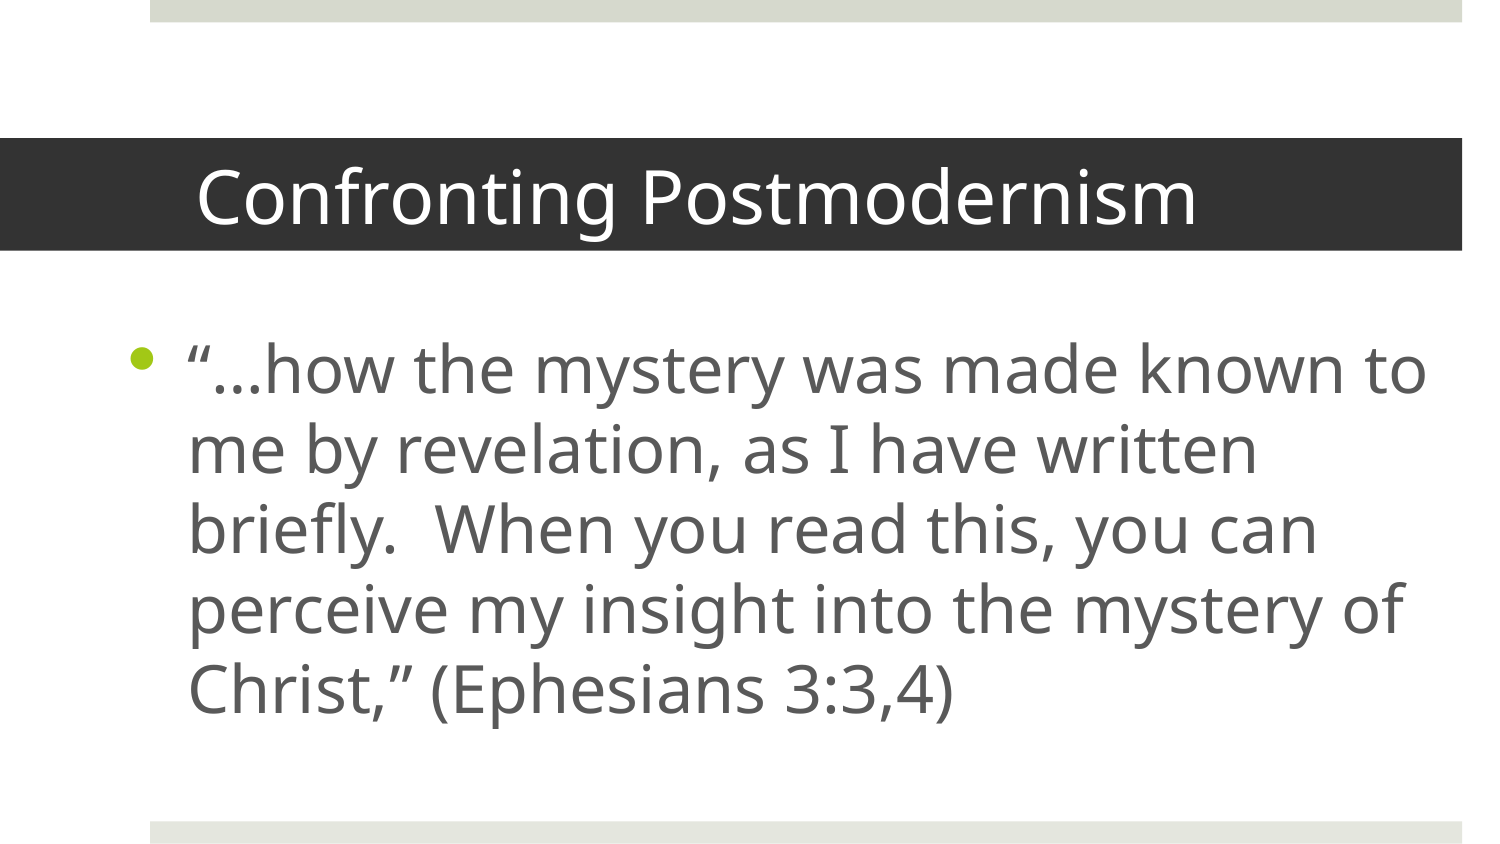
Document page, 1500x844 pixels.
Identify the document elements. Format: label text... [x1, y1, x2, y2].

list “…how the mystery was made known to me by revelation, as I have written briefly. When you read this, you can perceive my insight into the mystery of Christ,” (Ephesians 3:3,4) [115, 319, 1500, 771]
title Confronting Postmodernism [0, 138, 1463, 251]
